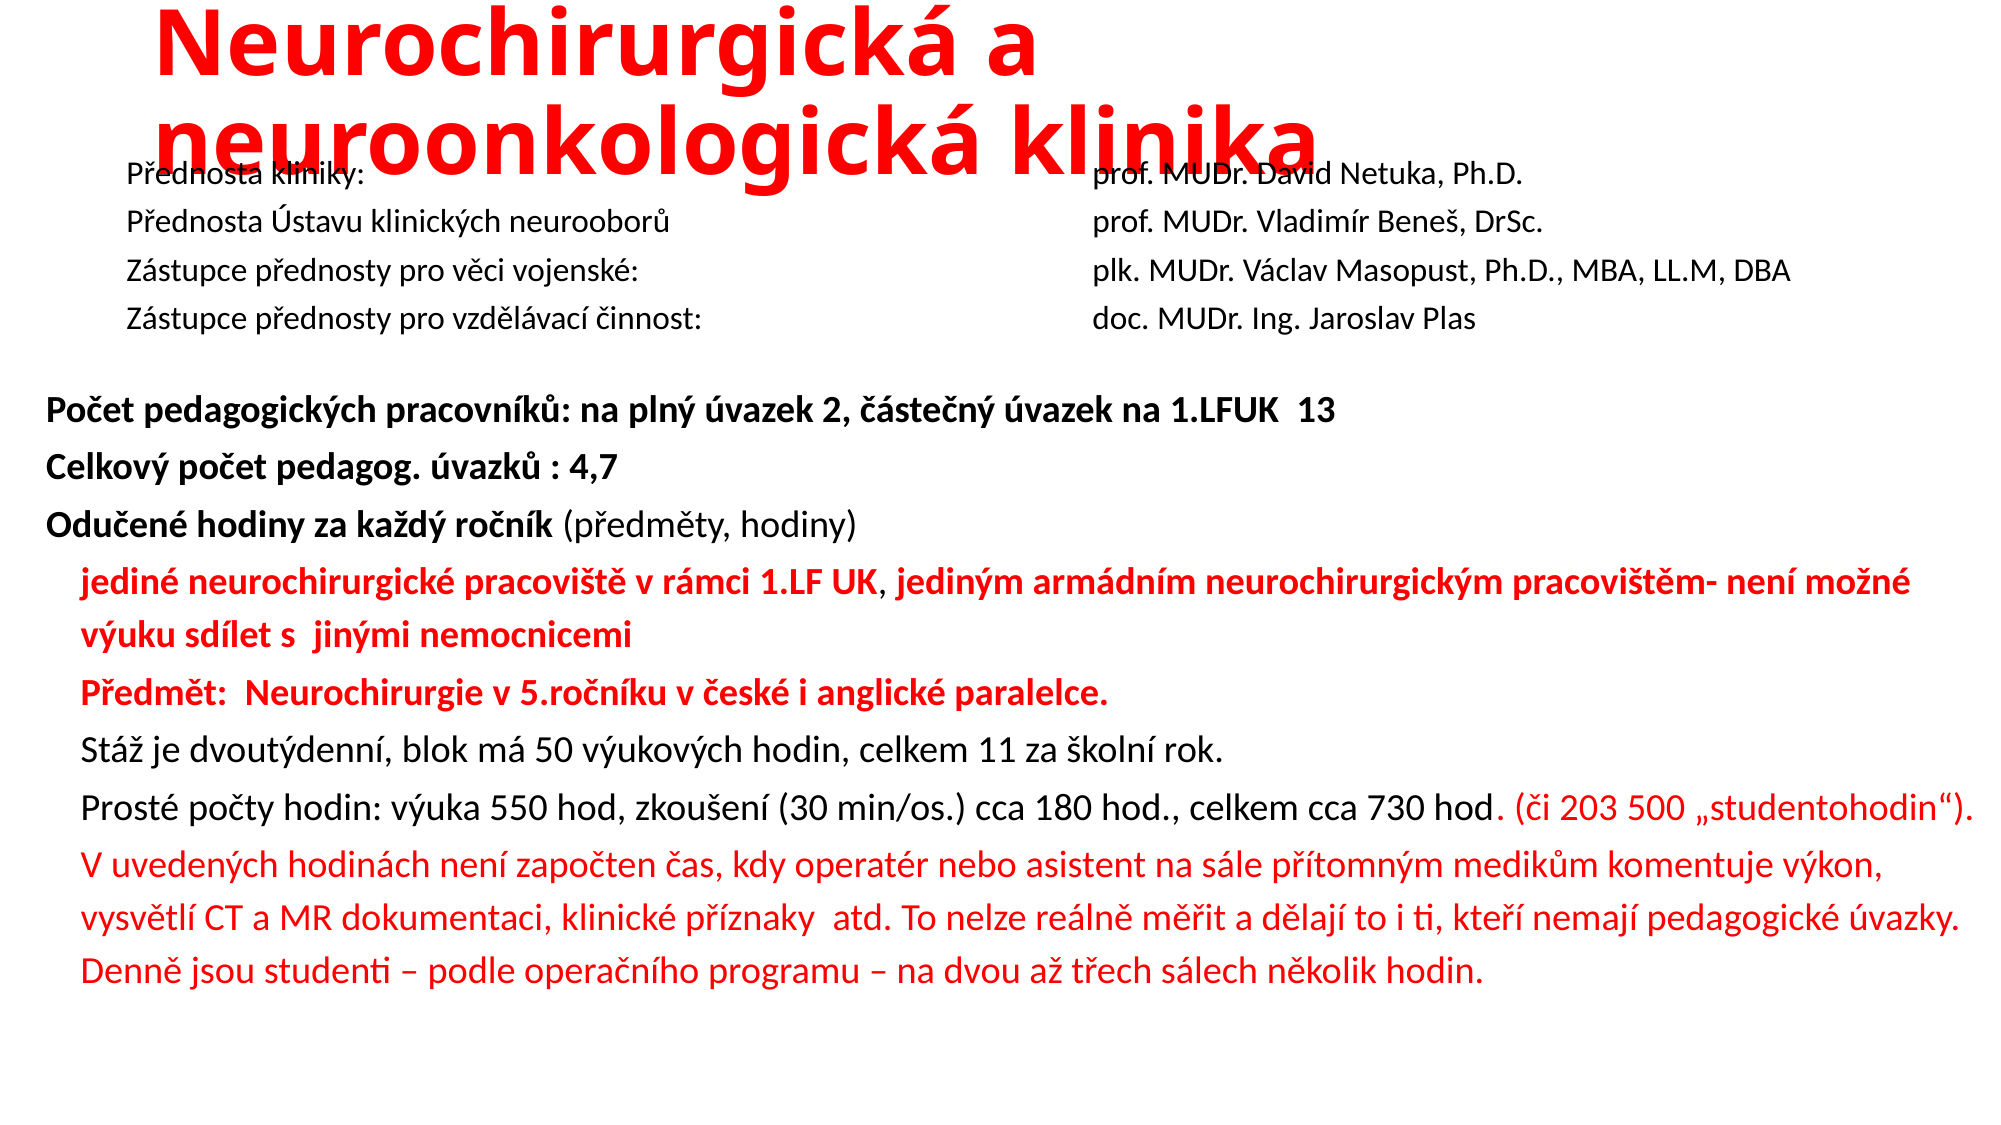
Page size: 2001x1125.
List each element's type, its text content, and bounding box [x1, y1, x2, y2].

table_cell Zástupce přednosty pro vzdělávací činnost: [111, 297, 1077, 345]
list Počet pedagogických pracovníků: na plný úvazek 2, částečný úvazek na 1.LFUK 13 Celkový počet pedagog. úvazků : 4,7 Odučené hodiny za každý ročník (předměty, hodiny) jediné neurochirurgické pracoviště v rámci 1.LF UK, jediným armádním neurochirurgickým pracovištěm- není možné výuku sdílet s jinými nemocnicemi Předmět: Neurochirurgie v 5.ročníku v české i anglické paralelce. Stáž je dvoutýdenní, blok má 50 výukových hodin, celkem 11 za školní rok. Prosté počty hodin: výuka 550 hod, zkoušení (30 min/os.) cca 180 hod., celkem cca 730 hod. (či 203 500 „studentohodin“). V uvedených hodinách není započten čas, kdy operatér nebo asistent na sále přítomným medikům komentuje výkon, vysvětlí CT a MR dokumentaci, klinické příznaky atd. To nelze reálně měřit a dělají to i ti, kteří nemají pedagogické úvazky. Denně jsou studenti – podle operačního programu – na dvou až třech sálech několik hodin. [31, 369, 2000, 1125]
table_cell Zástupce přednosty pro věci vojenské: [111, 249, 1077, 297]
table_cell plk. MUDr. Václav Masopust, Ph.D., MBA, LL.M, DBA [1077, 249, 1969, 297]
table_cell Přednosta Ústavu klinických neurooborů [111, 200, 1077, 249]
table_header prof. MUDr. David Netuka, Ph.D. [1077, 152, 1969, 200]
table_cell prof. MUDr. Vladimír Beneš, DrSc. [1077, 200, 1969, 249]
table_header Přednosta kliniky: [111, 152, 1077, 200]
title Neurochirurgická a neuroonkologická klinika [137, 0, 1863, 152]
table_cell doc. MUDr. Ing. Jaroslav Plas [1077, 297, 1969, 345]
